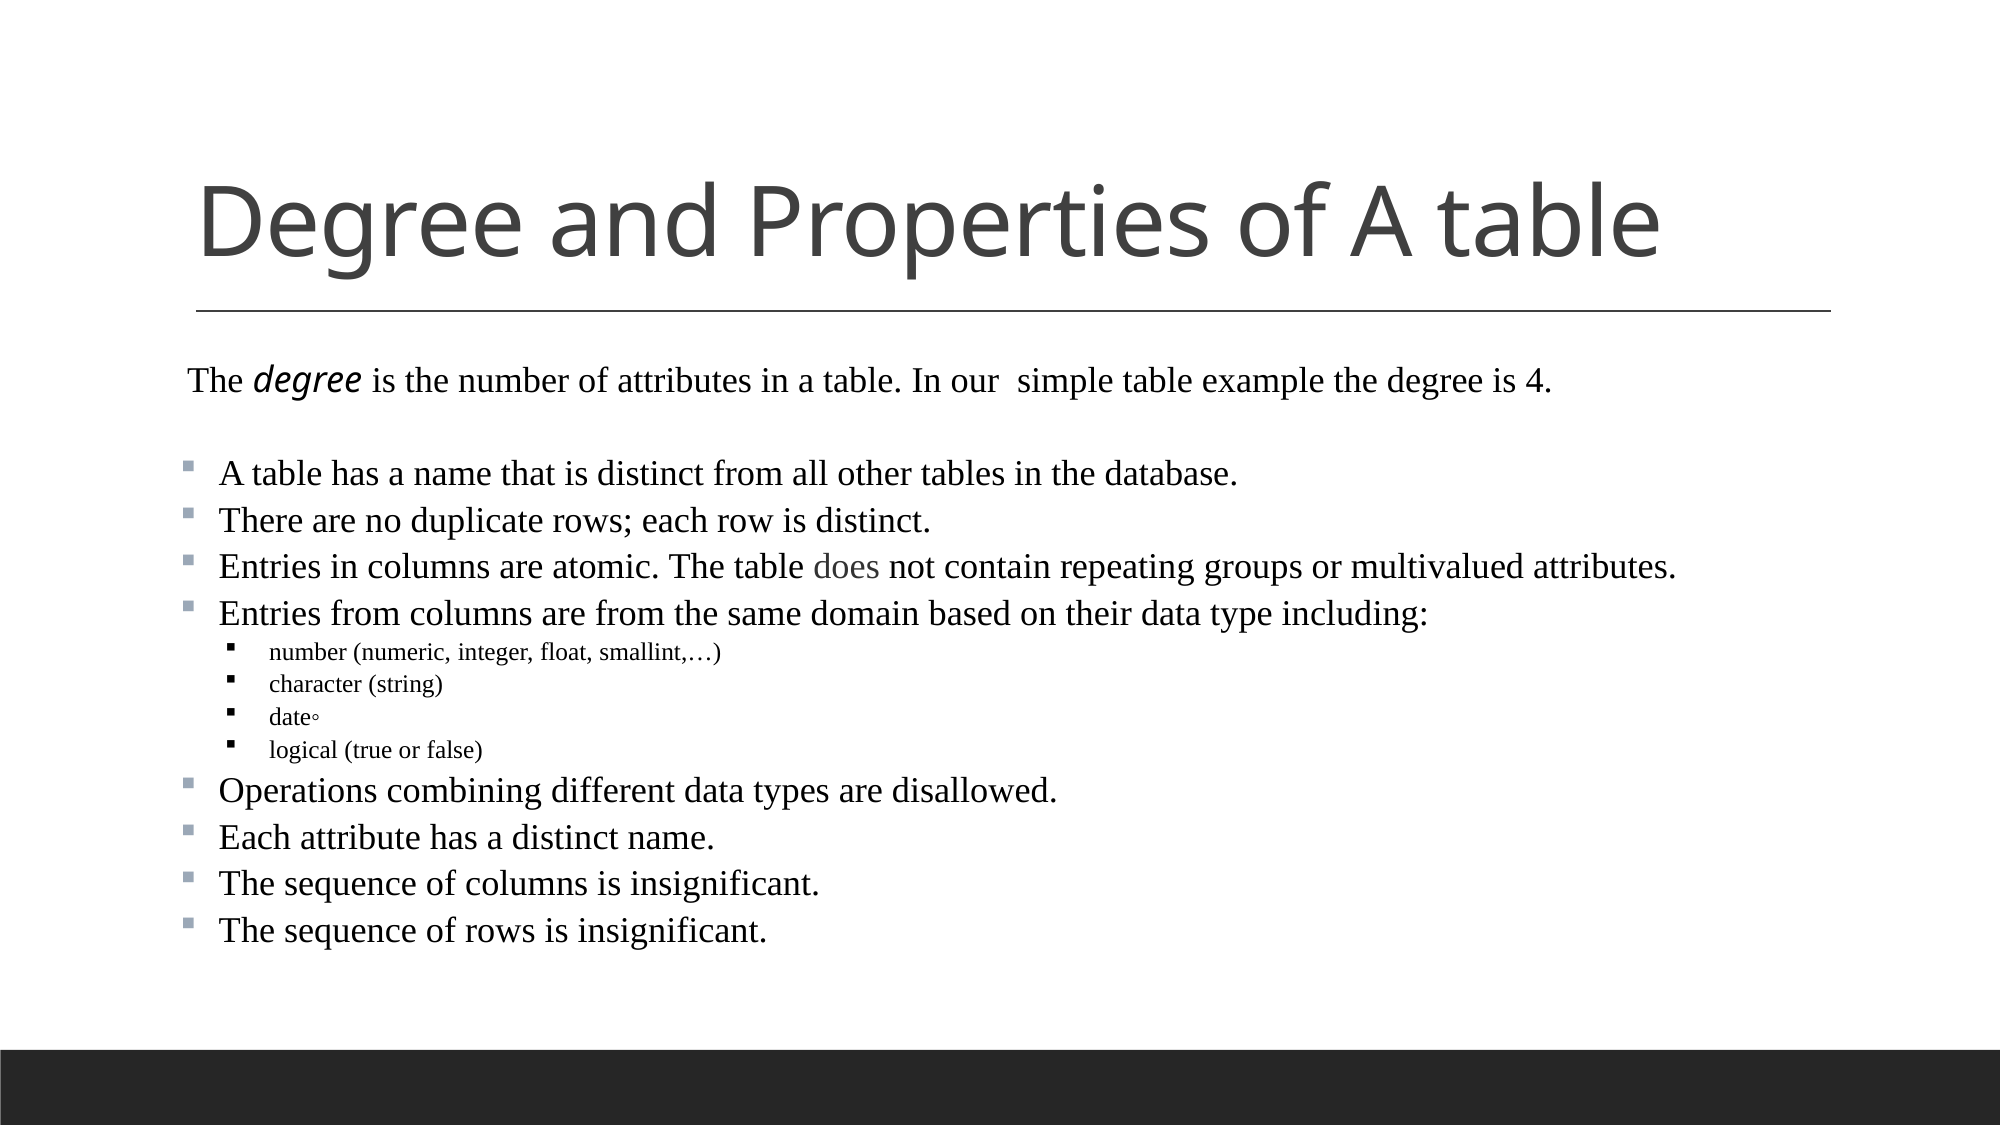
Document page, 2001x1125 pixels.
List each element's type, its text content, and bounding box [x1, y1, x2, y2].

list The degree is the number of attributes in a table. In our simple table example the degree is 4. A table has a name that is distinct from all other tables in the database. There are no duplicate rows; each row is distinct. Entries in columns are atomic. The table does not contain repeating groups or multivalued attributes. Entries from columns are from the same domain based on their data type including: number (numeric, integer, float, smallint,…) character (string) date◦ logical (true or false) Operations combining different data types are disallowed. Each attribute has a distinct name. The sequence of columns is insignificant. The sequence of rows is insignificant. [180, 345, 1830, 963]
title Degree and Properties of A table [180, 47, 1830, 285]
